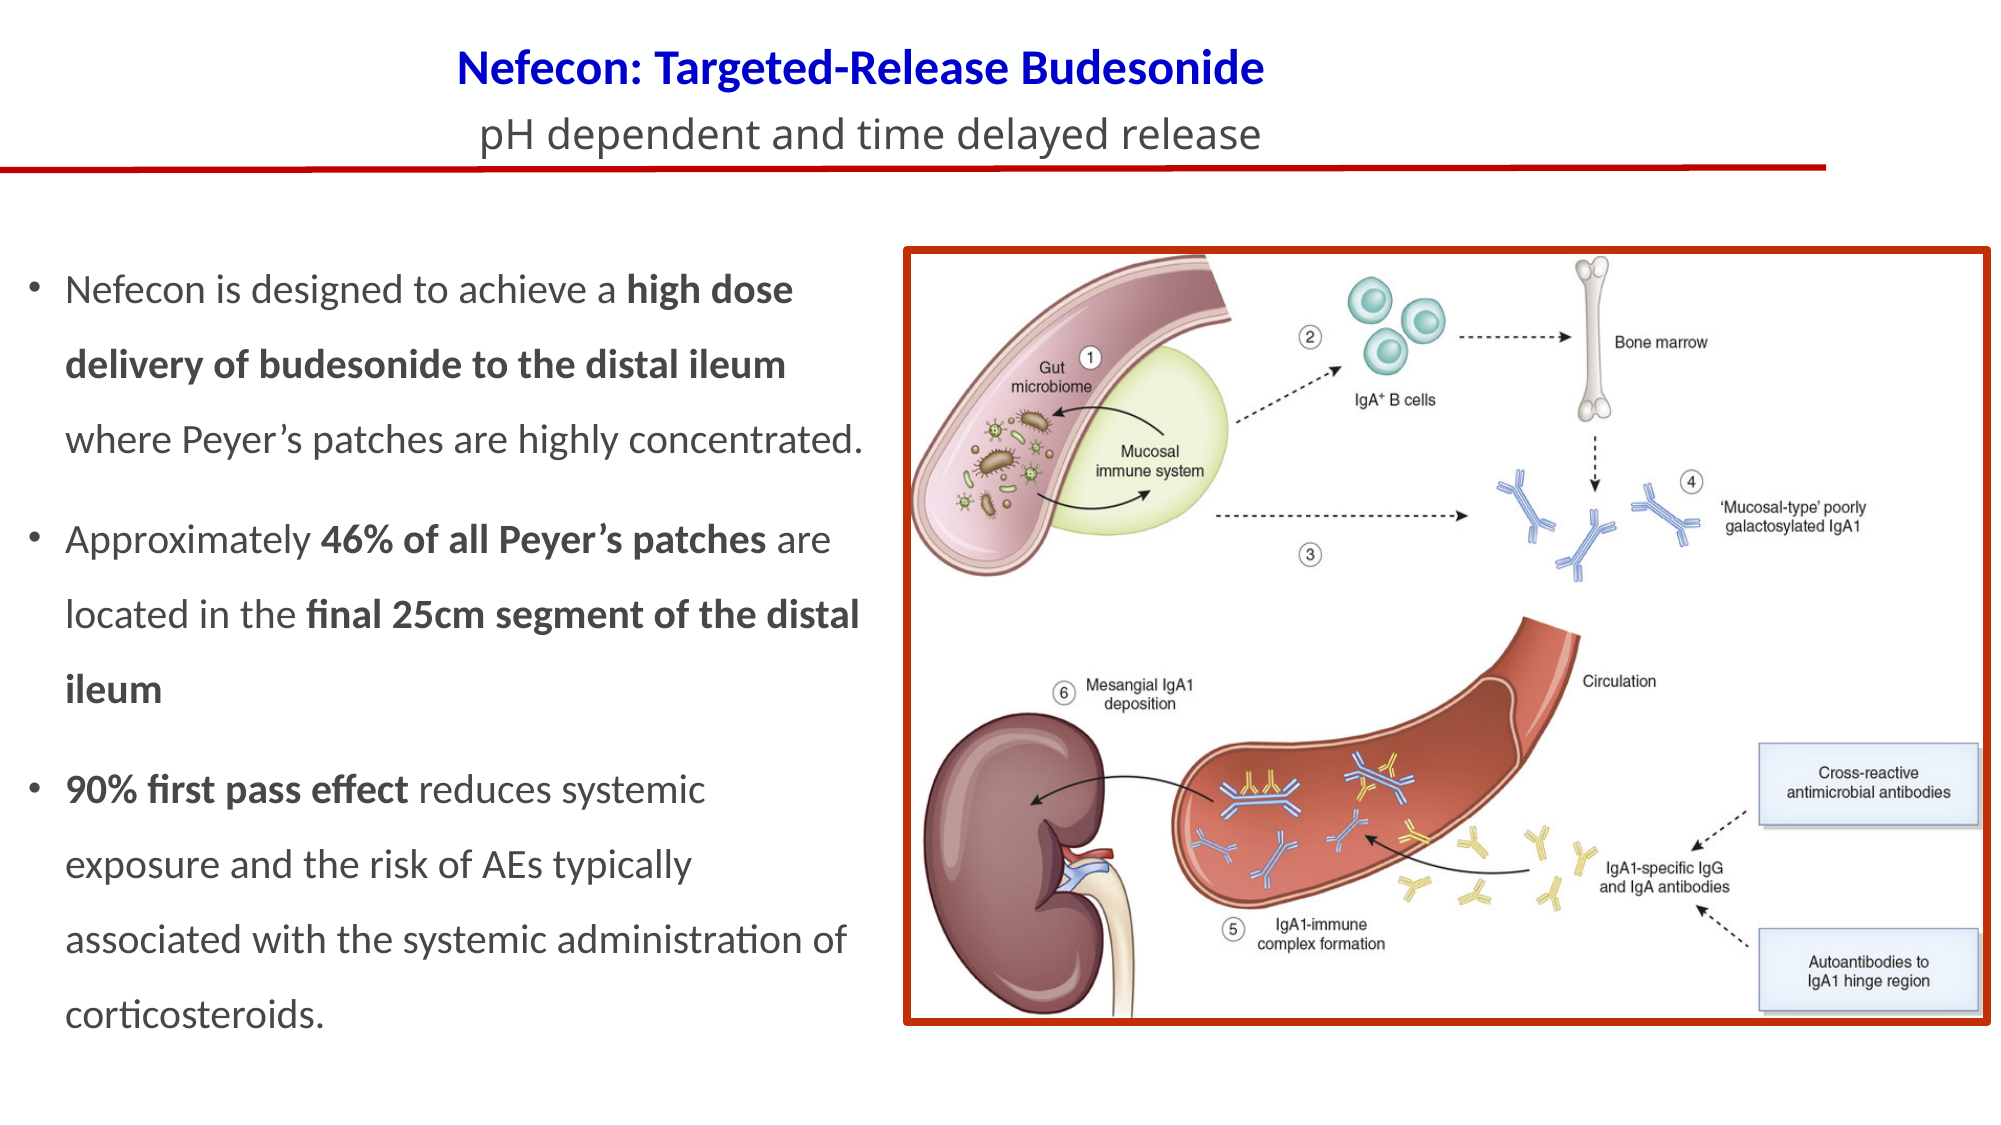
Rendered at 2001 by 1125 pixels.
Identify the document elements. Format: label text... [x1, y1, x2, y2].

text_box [0, 167, 1827, 171]
picture [910, 253, 1984, 1019]
list pH dependent and time delayed release [478, 100, 1293, 166]
list Nefecon is designed to achieve a high dose delivery of budesonide to the distal ileum where Peyer’s patches are highly concentrated. Approximately 46% of all Peyer’s patches are located in the final 25cm segment of the distal ileum 90% first pass effect reduces systemic exposure and the risk of AEs typically associated with the systemic administration of corticosteroids. [28, 237, 886, 1035]
title Nefecon: Targeted-Release Budesonide [456, 5, 1541, 104]
